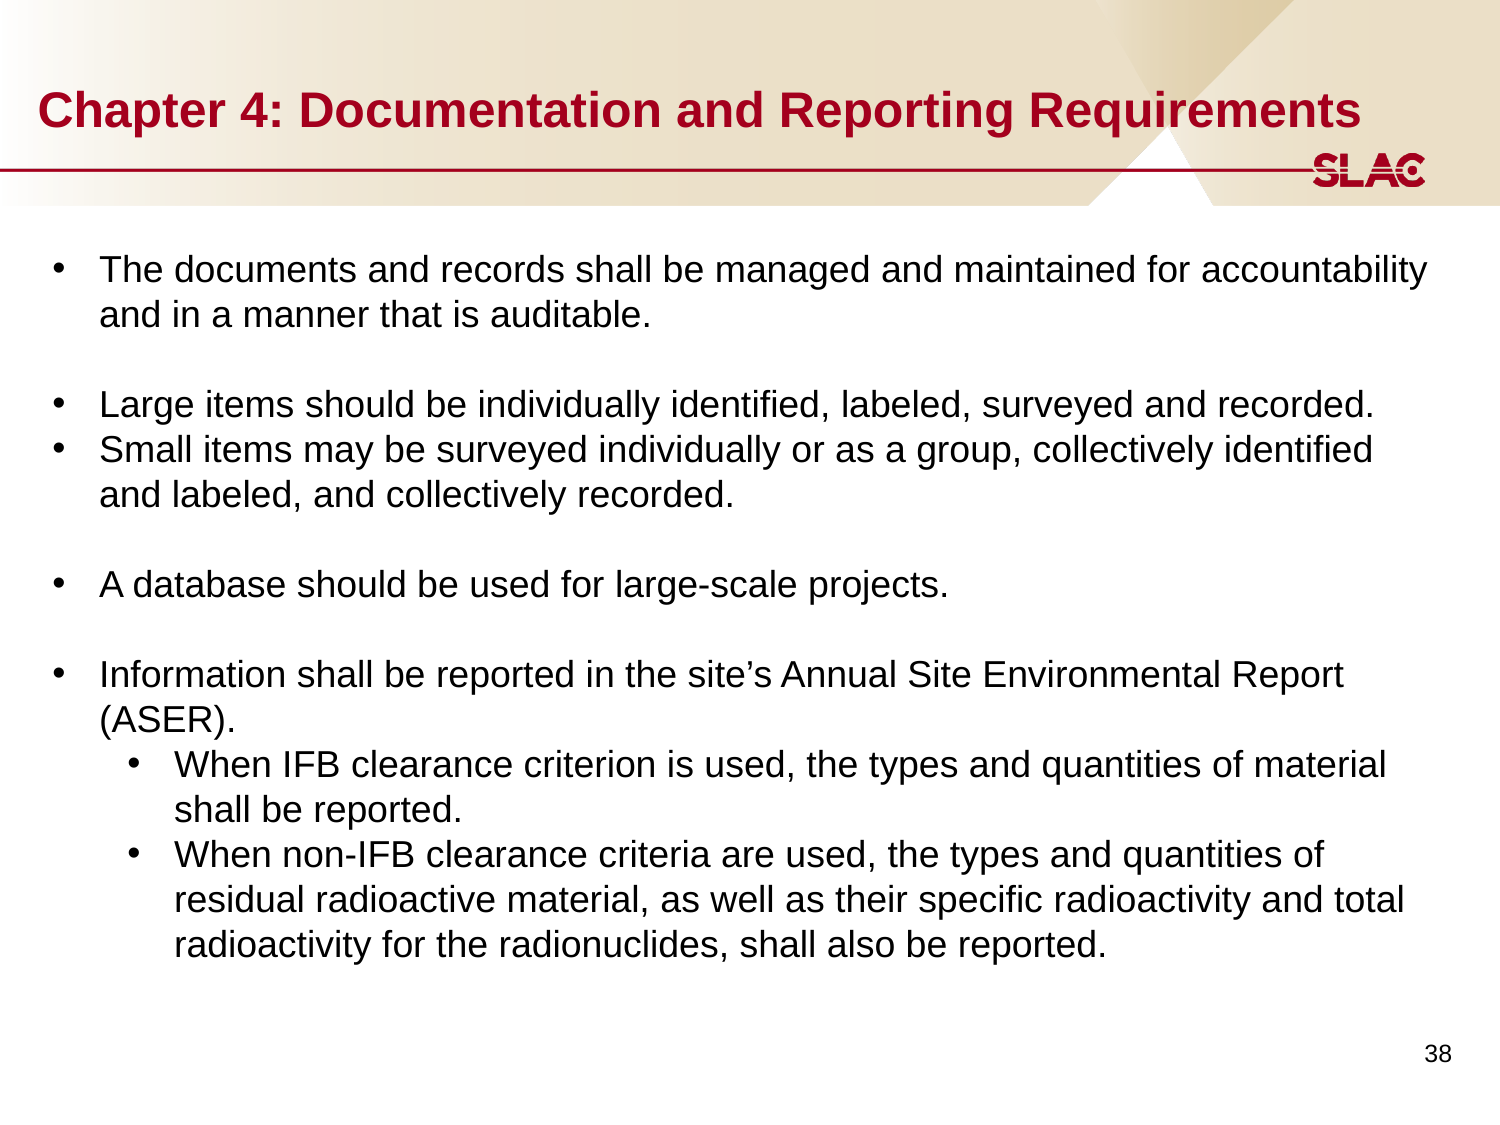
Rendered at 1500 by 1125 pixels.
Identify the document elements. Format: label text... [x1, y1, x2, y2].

text_box The documents and records shall be managed and maintained for accountability and in a manner that is auditable. Large items should be individually identified, labeled, surveyed and recorded. Small items may be surveyed individually or as a group, collectively identified and labeled, and collectively recorded. A database should be used for large-scale projects. Information shall be reported in the site’s Annual Site Environmental Report (ASER). When IFB clearance criterion is used, the types and quantities of material shall be reported. When non-IFB clearance criteria are used, the types and quantities of residual radioactive material, as well as their specific radioactivity and total radioactivity for the radionuclides, shall also be reported. [37, 237, 1450, 973]
slide_number 38 [1412, 1012, 1475, 1091]
picture [0, 0, 1500, 206]
title Chapter 4: Documentation and Reporting Requirements [37, 62, 1425, 138]
